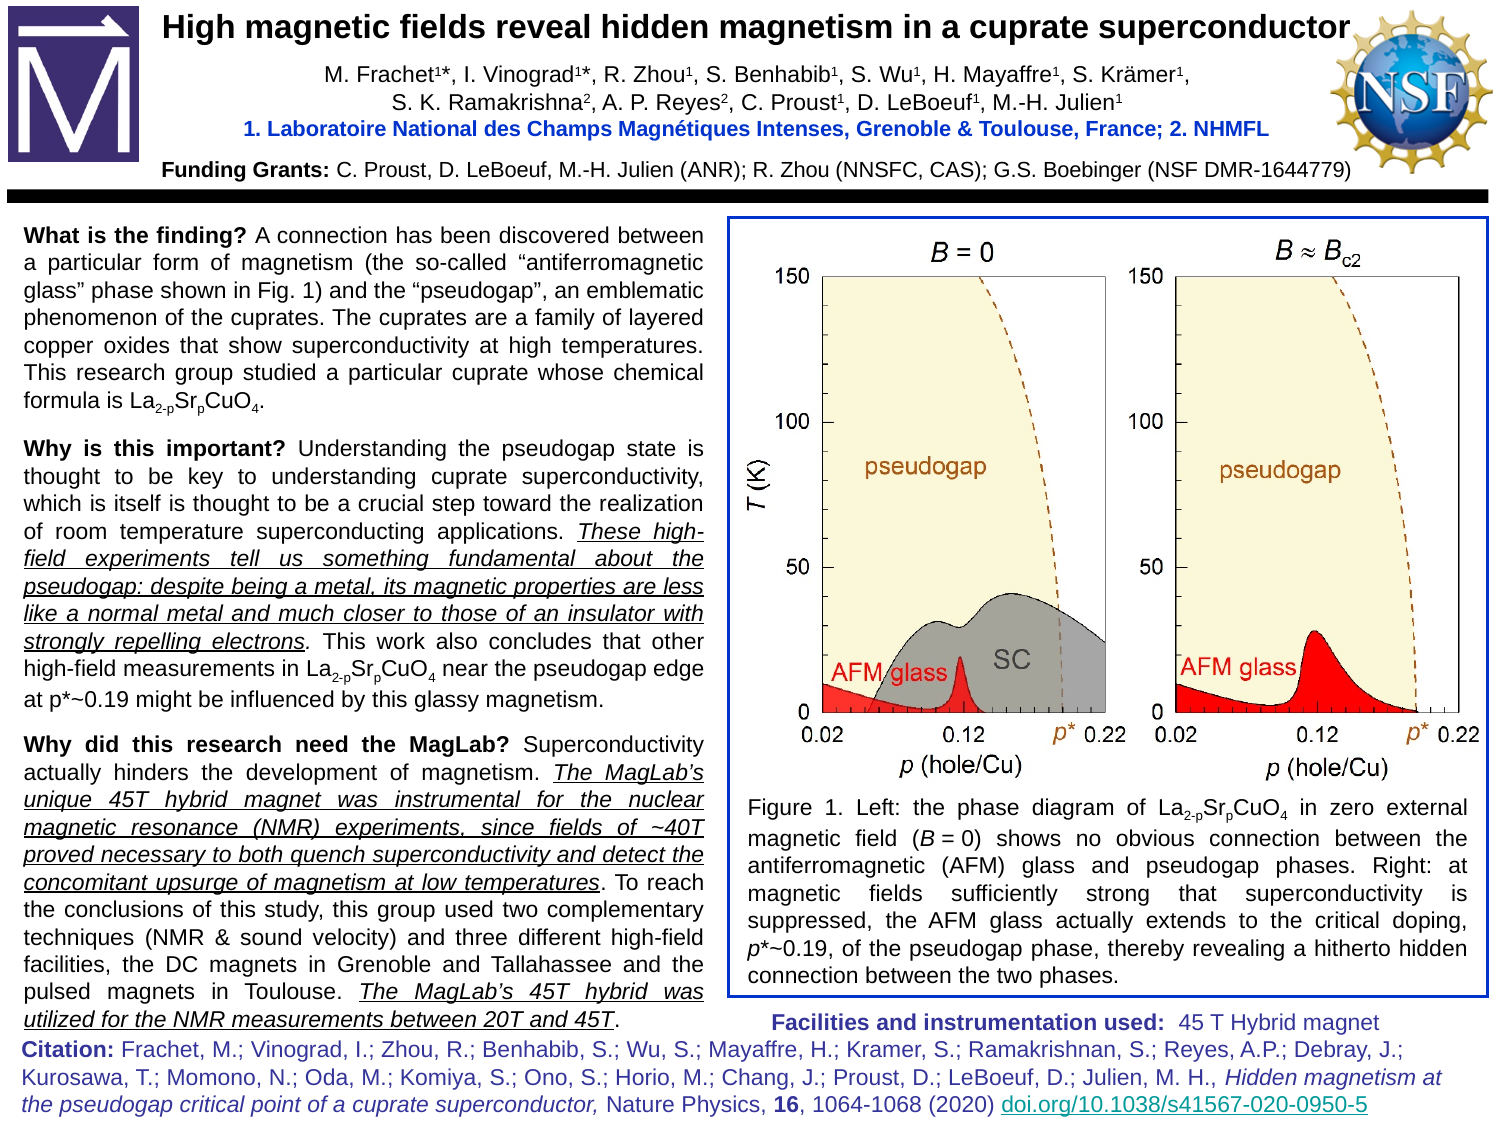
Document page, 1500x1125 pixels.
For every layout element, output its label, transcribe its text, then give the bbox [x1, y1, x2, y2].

text_box Figure 1. Left: the phase diagram of La2-pSrpCuO4 in zero external magnetic field (B = 0) shows no obvious connection between the antiferromagnetic (AFM) glass and pseudogap phases. Right: at magnetic fields sufficiently strong that superconductivity is suppressed, the AFM glass actually extends to the critical doping, p*~0.19, of the pseudogap phase, thereby revealing a hitherto hidden connection between the two phases. [732, 784, 1483, 996]
picture [8, 6, 139, 163]
text_box Facilities and instrumentation used: 45 T Hybrid magnet Citation: Frachet, M.; Vinograd, I.; Zhou, R.; Benhabib, S.; Wu, S.; Mayaffre, H.; Kramer, S.; Ramakrishnan, S.; Reyes, A.P.; Debray, J.; Kurosawa, T.; Momono, N.; Oda, M.; Komiya, S.; Ono, S.; Horio, M.; Chang, J.; Proust, D.; LeBoeuf, D.; Julien, M. H., Hidden magnetism at the pseudogap critical point of a cuprate superconductor, Nature Physics, 16, 1064-1068 (2020) doi.org/10.1038/s41567-020-0950-5 [6, 999, 1494, 1125]
picture [1327, 7, 1496, 177]
picture [738, 229, 1483, 783]
text_box What is the finding? A connection has been discovered between a particular form of magnetism (the so-called “antiferromagnetic glass” phase shown in Fig. 1) and the “pseudogap”, an emblematic phenomenon of the cuprates. The cuprates are a family of layered copper oxides that show superconductivity at high temperatures. This research group studied a particular cuprate whose chemical formula is La2-pSrpCuO4. Why is this important? Understanding the pseudogap state is thought to be key to understanding cuprate superconductivity, which is itself is thought to be a crucial step toward the realization of room temperature superconducting applications. These high-field experiments tell us something fundamental about the pseudogap: despite being a metal, its magnetic properties are less like a normal metal and much closer to those of an insulator with strongly repelling electrons. This work also concludes that other high-field measurements in La2-pSrpCuO4 near the pseudogap edge at p*~0.19 might be influenced by this glassy magnetism. Why did this research need the MagLab? Superconductivity actually hinders the development of magnetism. The MagLab’s unique 45T hybrid magnet was instrumental for the nuclear magnetic resonance (NMR) experiments, since fields of ~40T proved necessary to both quench superconductivity and detect the concomitant upsurge of magnetism at low temperatures. To reach the conclusions of this study, this group used two complementary techniques (NMR & sound velocity) and three different high-field facilities, the DC magnets in Grenoble and Tallahassee and the pulsed magnets in Toulouse. The MagLab’s 45T hybrid was utilized for the NMR measurements between 20T and 45T. [8, 213, 720, 999]
text_box [728, 217, 1488, 997]
text_box High magnetic fields reveal hidden magnetism in a cuprate superconductor M. Frachet1*, I. Vinograd1*, R. Zhou1, S. Benhabib1, S. Wu1, H. Mayaffre1, S. Krämer1, S. K. Ramakrishna2, A. P. Reyes2, C. Proust1, D. LeBoeuf1, M.-H. Julien1 1. Laboratoire National des Champs Magnétiques Intenses, Grenoble & Toulouse, France; 2. NHMFL Funding Grants: C. Proust, D. LeBoeuf, M.-H. Julien (ANR); R. Zhou (NNSFC, CAS); G.S. Boebinger (NSF DMR-1644779) [128, 0, 1386, 190]
